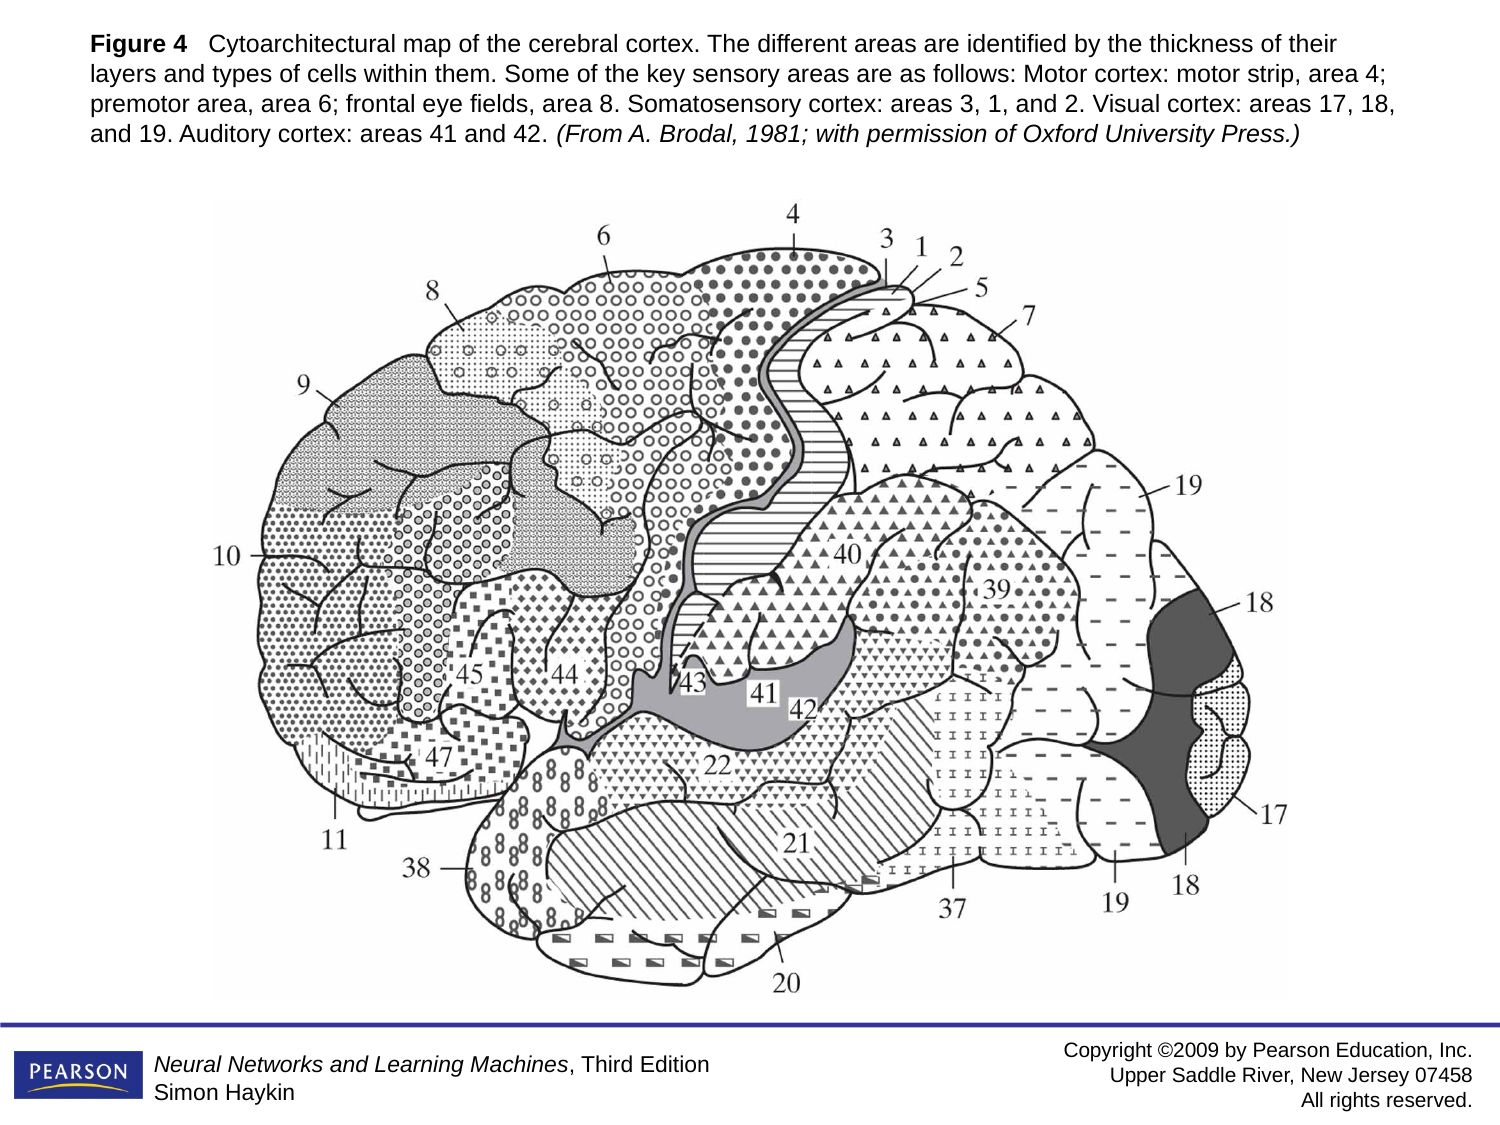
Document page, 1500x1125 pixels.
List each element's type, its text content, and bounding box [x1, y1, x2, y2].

picture [12, 1049, 144, 1100]
picture [212, 199, 1288, 1000]
title Figure 4 Cytoarchitectural map of the cerebral cortex. The different areas are identified by the thickness of their layers and types of cells within them. Some of the key sensory areas are as follows: Motor cortex: motor strip, area 4; premotor area, area 6; frontal eye fields, area 8. Somatosensory cortex: areas 3, 1, and 2. Visual cortex: areas 17, 18, and 19. Auditory cortex: areas 41 and 42. (From A. Brodal, 1981; with permission of Oxford University Press.) [75, 50, 1425, 125]
